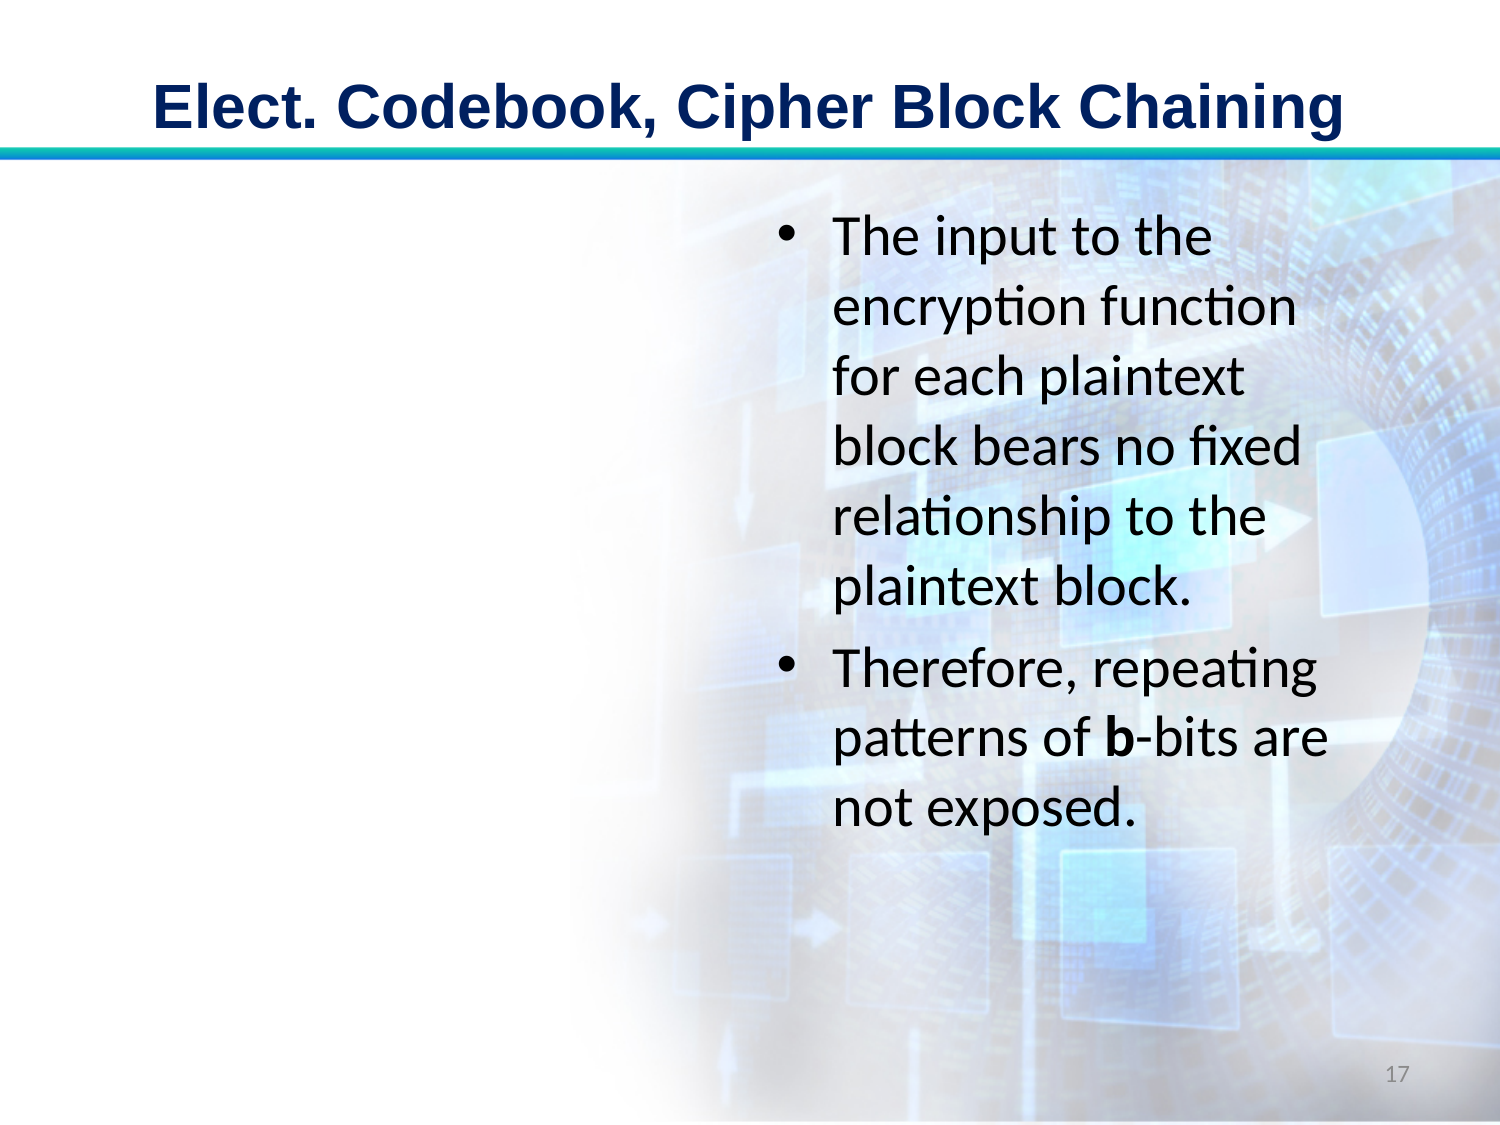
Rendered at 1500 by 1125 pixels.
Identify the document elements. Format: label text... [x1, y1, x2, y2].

title Elect. Codebook, Cipher Block Chaining [75, 30, 1425, 178]
slide_number 17 [1074, 1042, 1425, 1103]
picture [0, 159, 1500, 1125]
list The input to the encryption function for each plaintext block bears no fixed relationship to the plaintext block. Therefore, repeating patterns of b-bits are not exposed. [761, 189, 1383, 1007]
picture [0, 0, 1500, 154]
